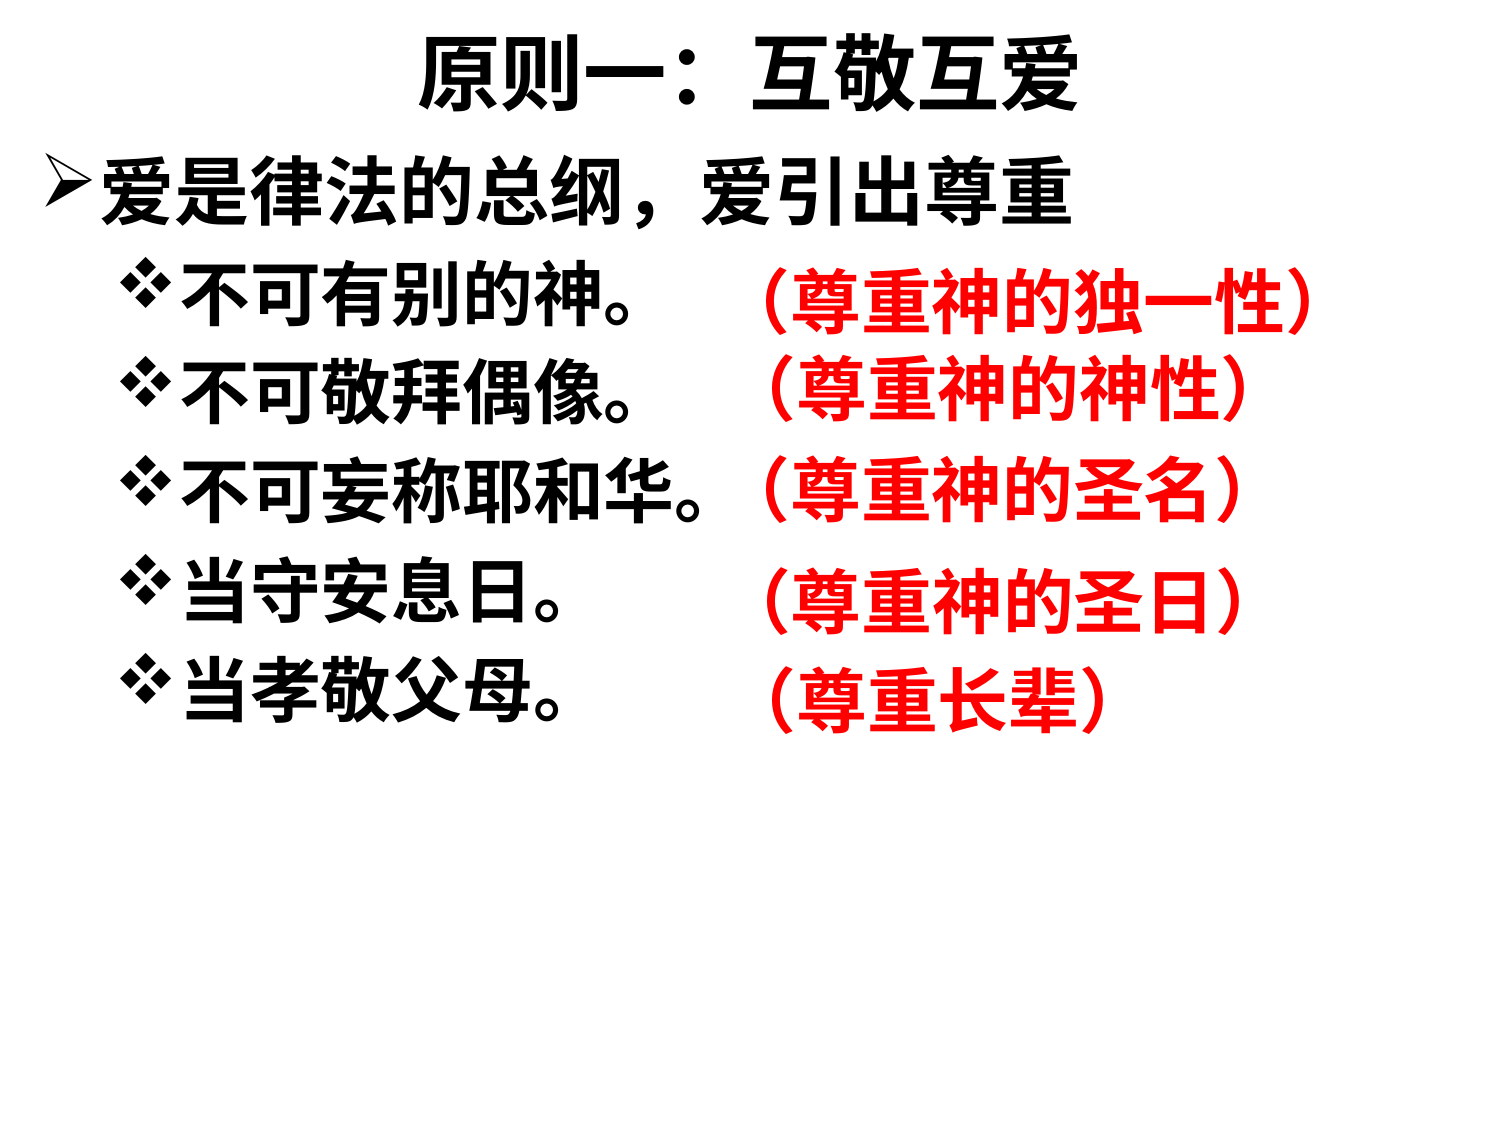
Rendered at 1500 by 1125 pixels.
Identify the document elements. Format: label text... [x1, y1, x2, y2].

text_box （尊重神的神性） [711, 337, 1399, 438]
text_box （尊重神的圣名） [704, 438, 1393, 539]
text_box （尊重长辈） [711, 648, 1399, 749]
title 原则一：互敬互爱 [75, 12, 1425, 130]
text_box （尊重神的圣日） [705, 549, 1393, 650]
text_box （尊重神的独一性） [704, 249, 1393, 350]
list 爱是律法的总纲，爱引出尊重 不可有别的神。 不可敬拜偶像。 不可妄称耶和华。 当守安息日。 当孝敬父母。 [24, 137, 1475, 1100]
